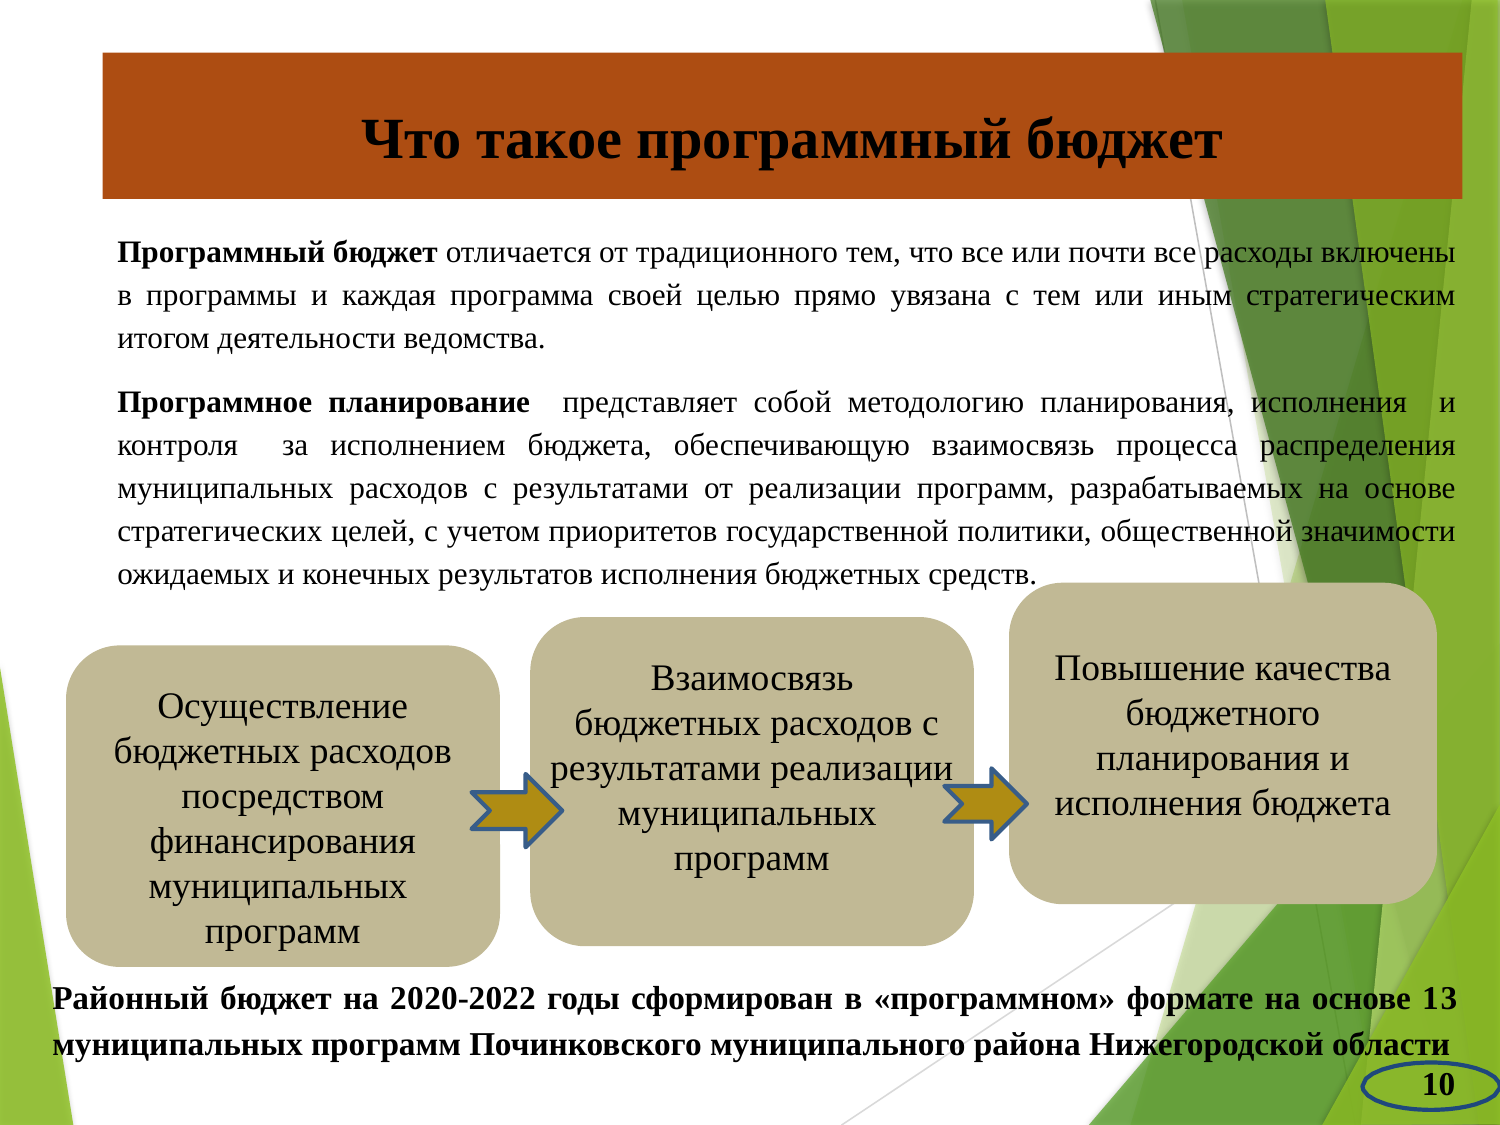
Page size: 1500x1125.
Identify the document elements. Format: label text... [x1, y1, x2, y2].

title Что такое программный бюджет [89, 37, 1411, 289]
text_box Районный бюджет на 2020-2022 годы сформирован в «программном» формате на основе 13 муниципальных программ Починковского муниципального района Нижегородской области [37, 962, 1473, 1069]
text_box [471, 773, 563, 848]
text_box Осуществление бюджетных расходов посредством финансирования муниципальных программ [66, 645, 501, 962]
text_box [1411, 52, 1463, 199]
text_box Повышение качества бюджетного планирования и исполнения бюджета [1009, 599, 1437, 905]
text_box 10 [1374, 1062, 1500, 1103]
text_box Программный бюджет отличается от традиционного тем, что все или почти все расходы включены в программы и каждая программа своей целью прямо увязана с тем или иным стратегическим итогом деятельности ведомства. Программное планирование представляет собой методологию планирования, исполнения и контроля за исполнением бюджета, обеспечивающую взаимосвязь процесса распределения муниципальных расходов с результатами от реализации программ, разрабатываемых на основе стратегических целей, с учетом приоритетов государственной политики, общественной значимости ожидаемых и конечных результатов исполнения бюджетных средств. [102, 218, 1472, 599]
text_box [1362, 1073, 1374, 1100]
text_box Взаимосвязь бюджетных расходов с результатами реализации муниципальных программ [530, 617, 974, 947]
text_box [1383, 1103, 1480, 1110]
text_box [944, 768, 1027, 840]
